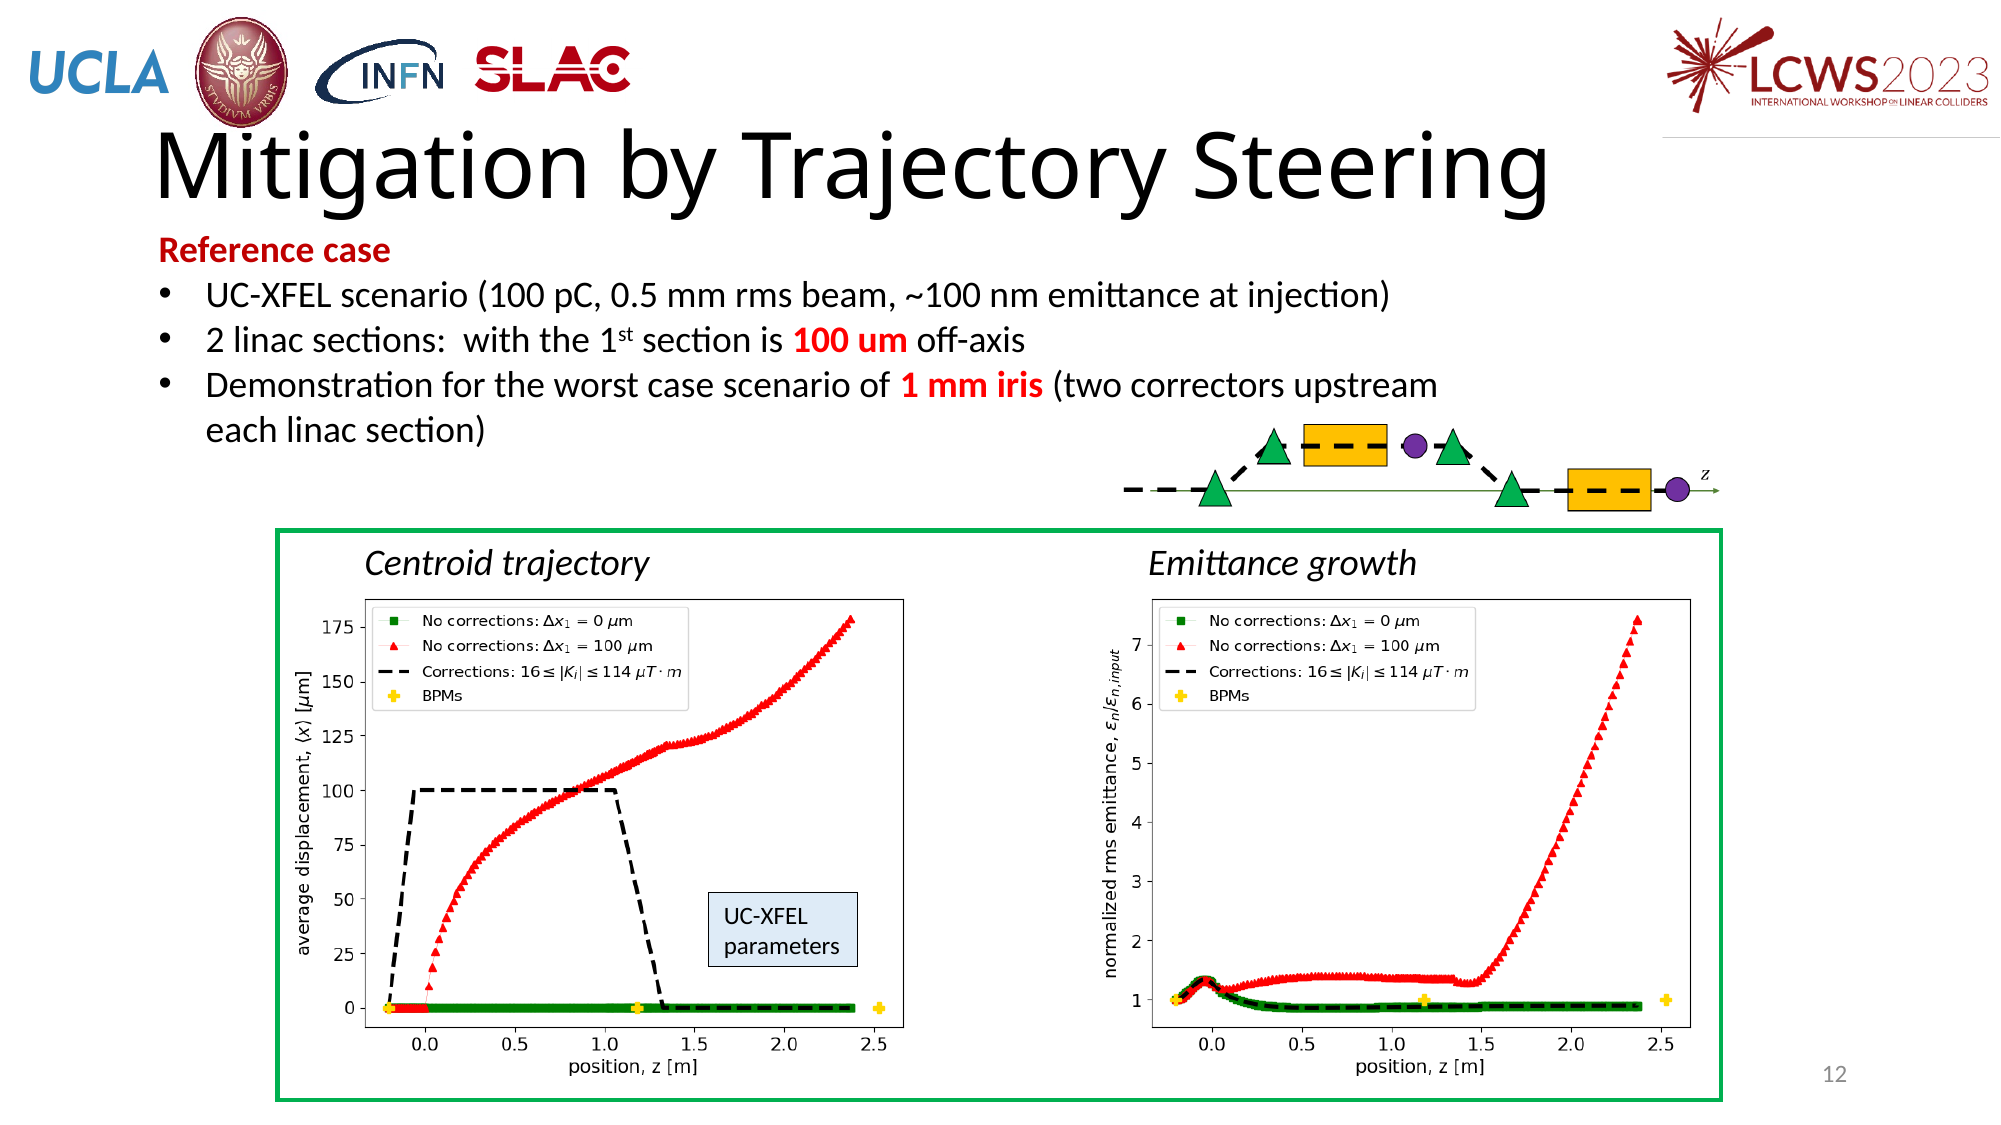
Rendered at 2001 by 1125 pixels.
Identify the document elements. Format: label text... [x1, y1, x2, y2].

picture [315, 39, 443, 104]
slide_number 12 [1412, 1042, 1863, 1103]
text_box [277, 530, 1852, 1100]
picture [30, 49, 169, 94]
title Mitigation by Trajectory Steering [137, 59, 1863, 278]
picture [1116, 416, 1725, 526]
picture [1661, 0, 2000, 138]
picture [188, 10, 293, 133]
picture [462, 38, 643, 103]
